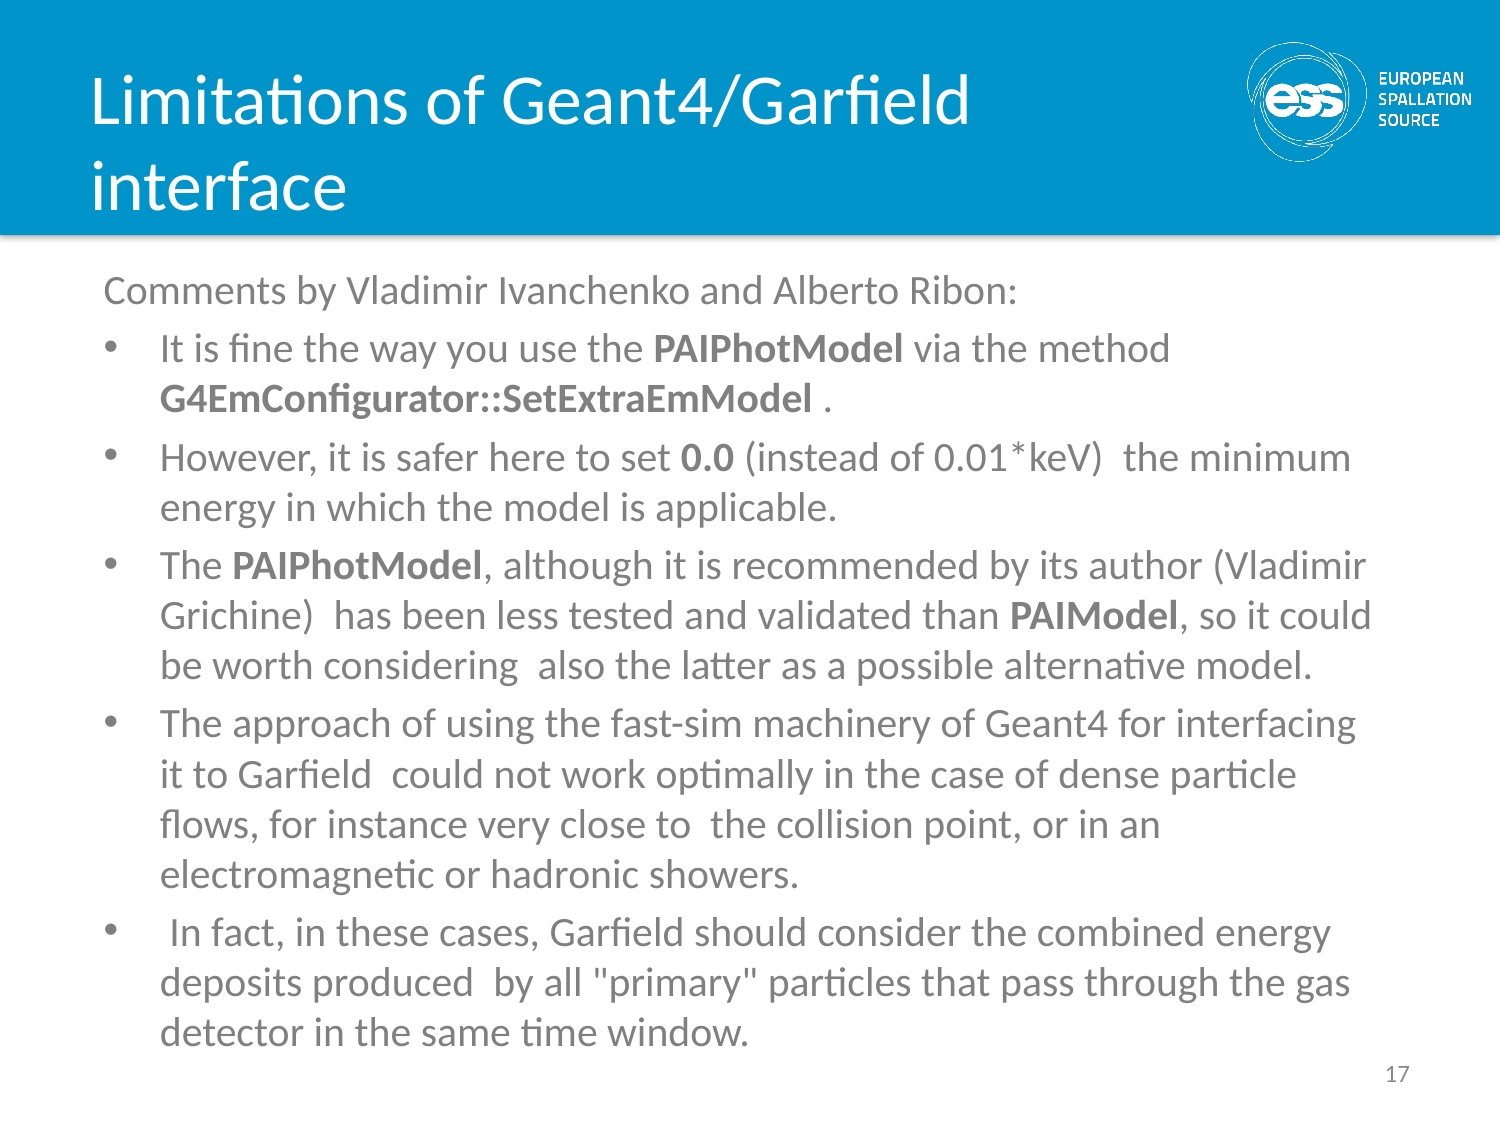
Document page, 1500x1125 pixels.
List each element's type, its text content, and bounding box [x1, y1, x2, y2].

picture [1400, 115, 1408, 126]
picture [1391, 73, 1397, 84]
picture [1414, 74, 1420, 84]
picture [1266, 84, 1345, 116]
picture [1423, 73, 1431, 84]
picture [1401, 73, 1407, 84]
picture [1434, 73, 1440, 84]
picture [1380, 73, 1386, 84]
picture [1432, 114, 1438, 126]
title Limitations of Geant4/Garfield interface [75, 45, 1247, 233]
list Comments by Vladimir Ivanchenko and Alberto Ribon: It is fine the way you use the PAIPhotModel via the method G4EmConfigurator::SetExtraEmModel . However, it is safer here to set 0.0 (instead of 0.01*keV) the minimum energy in which the model is applicable. The PAIPhotModel, although it is recommended by its author (Vladimir Grichine) has been less tested and validated than PAIModel, so it could be worth considering also the latter as a possible alternative model. The approach of using the fast-sim machinery of Geant4 for interfacing it to Garfield could not work optimally in the case of dense particle flows, for instance very close to the collision point, or in an electromagnetic or hadronic showers. In fact, in these cases, Garfield should consider the combined energy deposits produced by all "primary" particles that pass through the gas detector in the same time window. [88, 255, 1388, 1071]
picture [1427, 99, 1435, 104]
picture [1412, 114, 1420, 125]
slide_number 17 [1074, 1042, 1425, 1103]
picture [1454, 73, 1458, 84]
